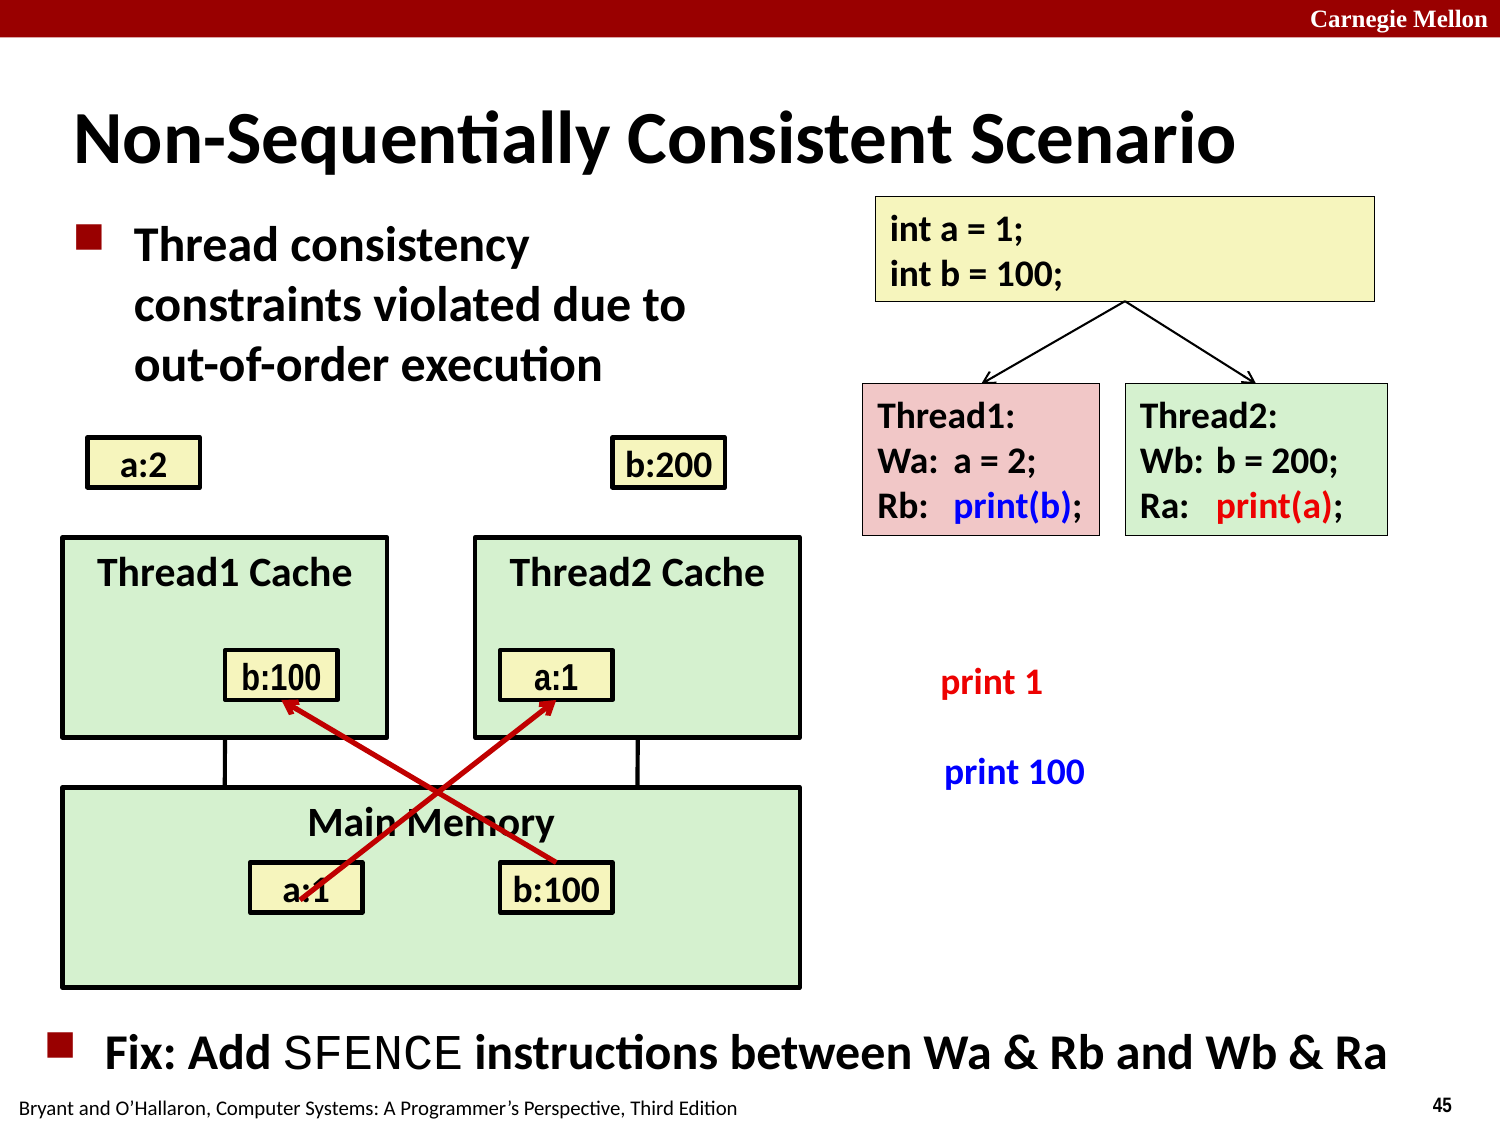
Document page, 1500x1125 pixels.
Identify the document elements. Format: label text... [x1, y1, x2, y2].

title Non-Sequentially Consistent Scenario [58, 71, 1305, 197]
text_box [299, 871, 1060, 901]
text_box a:2 [87, 437, 200, 488]
text_box Thread2 Cache [474, 537, 800, 647]
text_box Main Memory [62, 787, 800, 988]
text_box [224, 649, 1102, 863]
text_box b:100 [500, 909, 613, 913]
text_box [862, 196, 1388, 537]
text_box a:1 [249, 871, 363, 913]
list Thread consistency constraints violated due to out-of-order execution [62, 204, 761, 357]
text_box Fix: Add SFENCE instructions between Wa & Rb and Wb & Ra [33, 1011, 1413, 1093]
text_box b:200 [612, 437, 725, 488]
text_box Thread1 Cache [62, 537, 388, 738]
